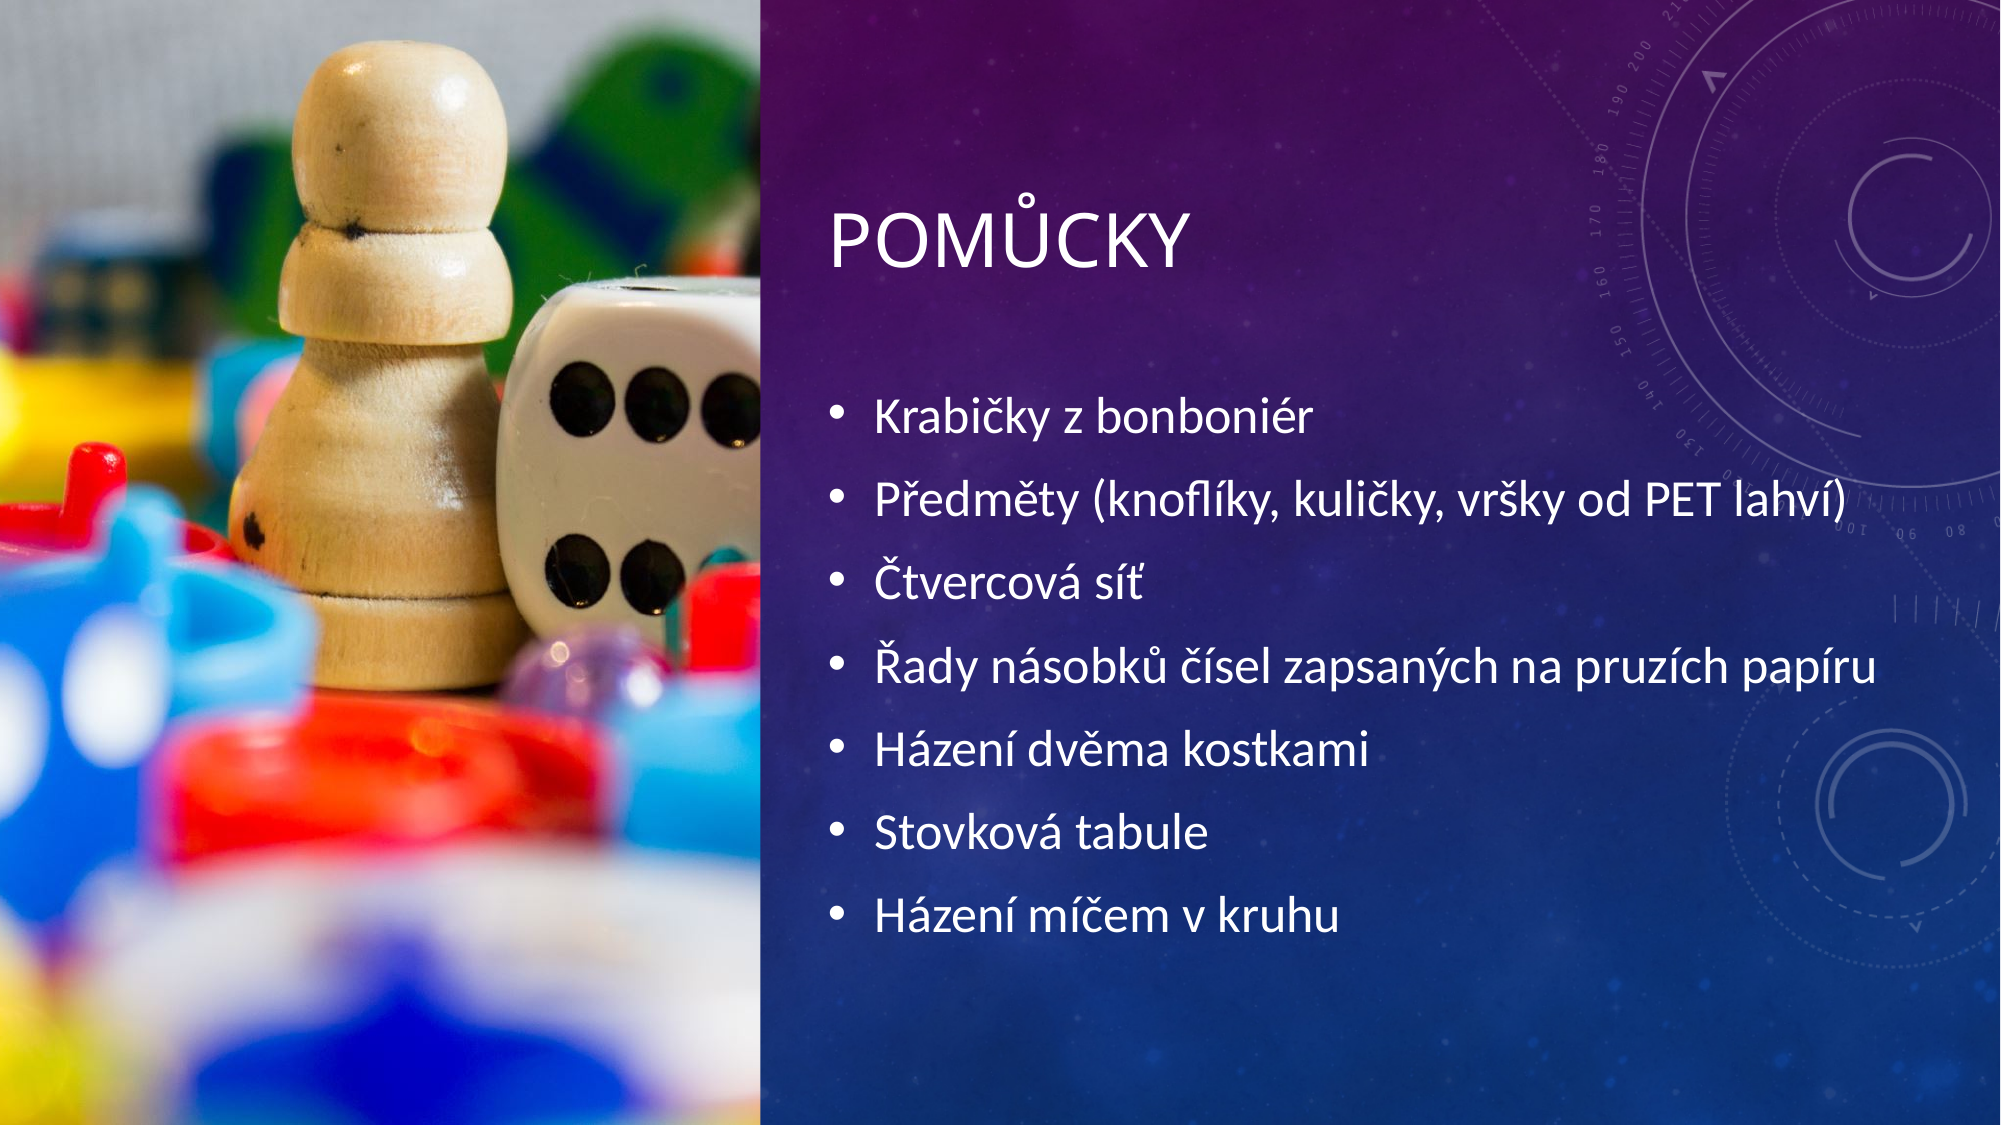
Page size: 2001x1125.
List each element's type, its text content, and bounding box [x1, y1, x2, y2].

list Krabičky z bonboniér Předměty (knoflíky, kuličky, vršky od PET lahví) Čtvercová síť Řady násobků čísel zapsaných na pruzích papíru Házení dvěma kostkami Stovková tabule Házení míčem v kruhu [812, 369, 1895, 1021]
picture [0, 0, 2001, 1125]
title pomůcky [812, 104, 1895, 369]
